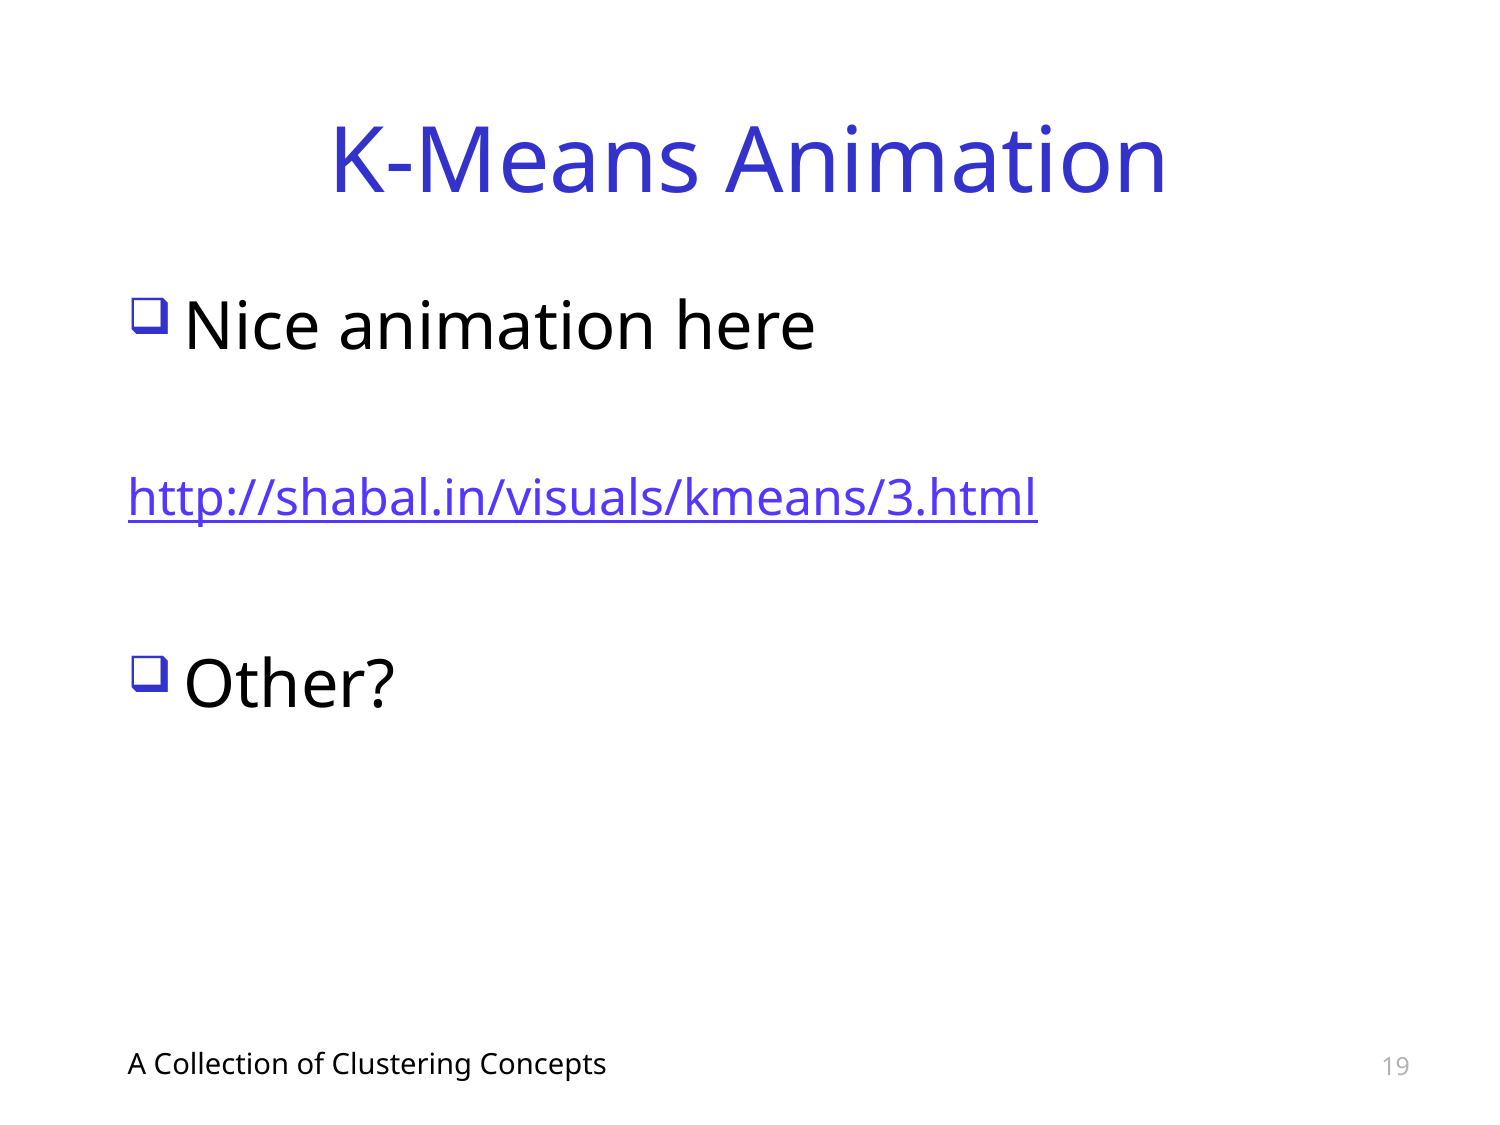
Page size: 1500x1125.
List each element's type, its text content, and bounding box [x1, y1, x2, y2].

title K-Means Animation [112, 62, 1388, 251]
footer A Collection of Clustering Concepts [112, 1037, 776, 1101]
slide_number 19 [1074, 1037, 1425, 1098]
list Nice animation here http://shabal.in/visuals/kmeans/3.html Other? [112, 274, 1401, 1001]
